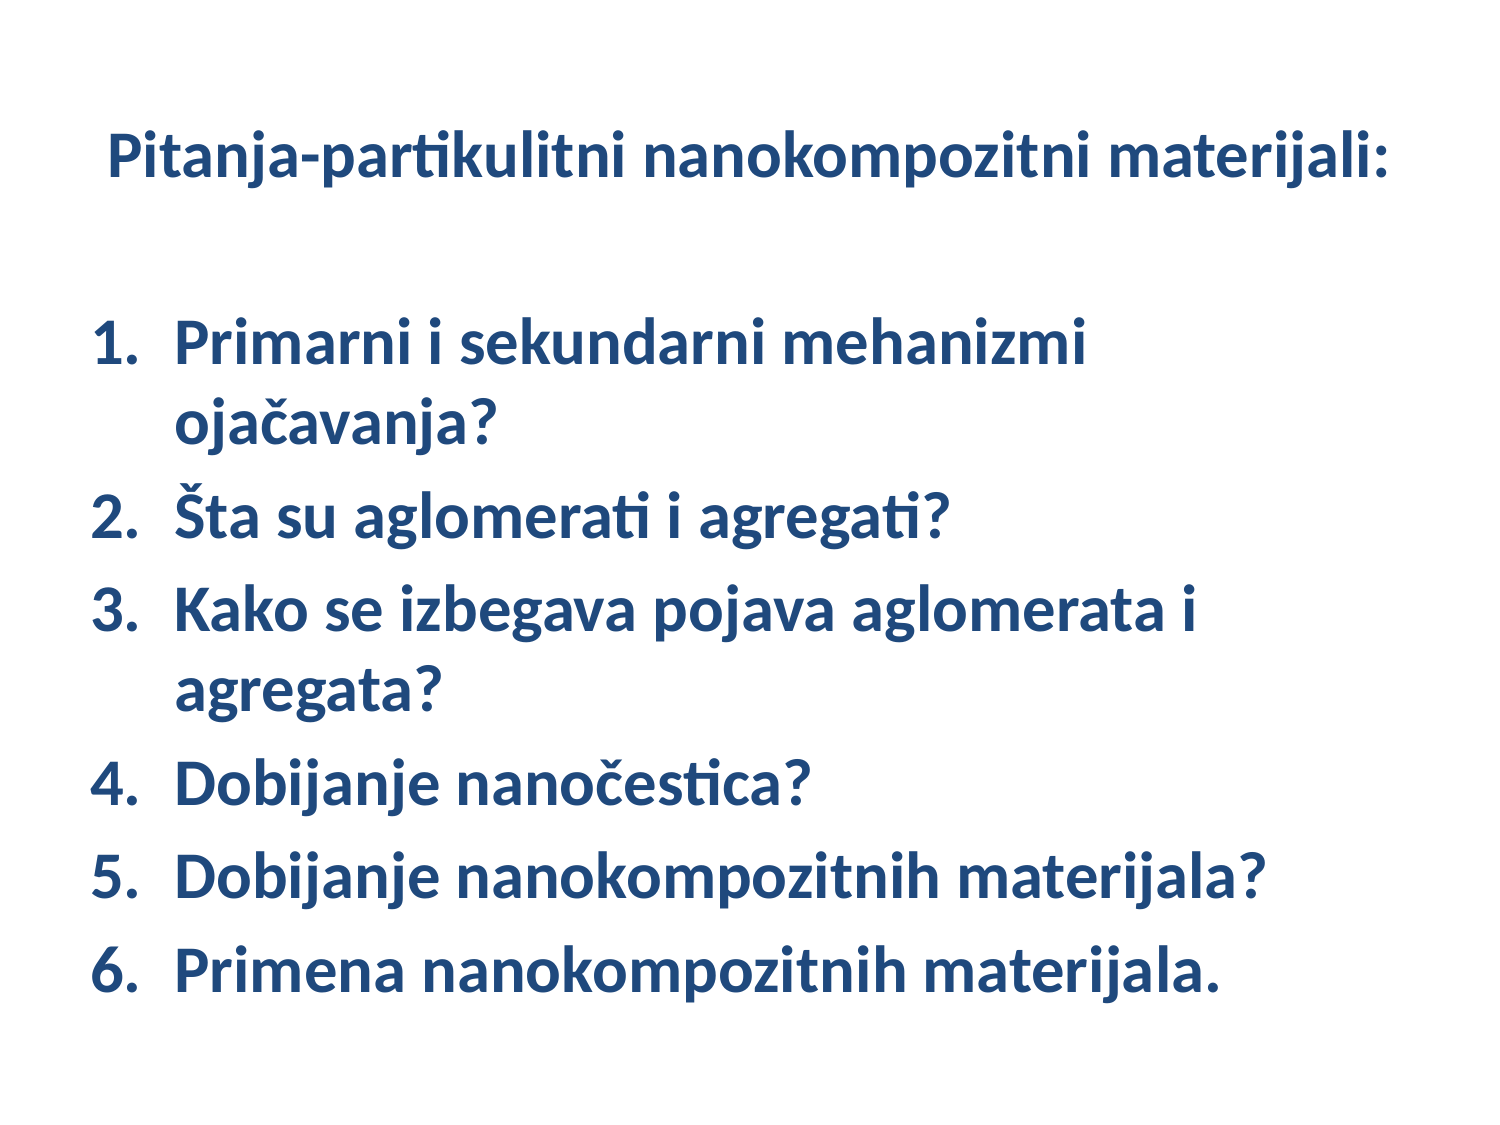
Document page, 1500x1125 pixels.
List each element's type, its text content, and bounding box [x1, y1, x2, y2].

text_box Pitanja-partikulitni nanokompozitni materijali: Primarni i sekundarni mehanizmi ojačavanja? Šta su aglomerati i agregati? Kako se izbegava pojava aglomerata i agregata? Dobijanje nanočestica? Dobijanje nanokompozitnih materijala? Primena nanokompozitnih materijala. [74, 103, 1425, 1022]
